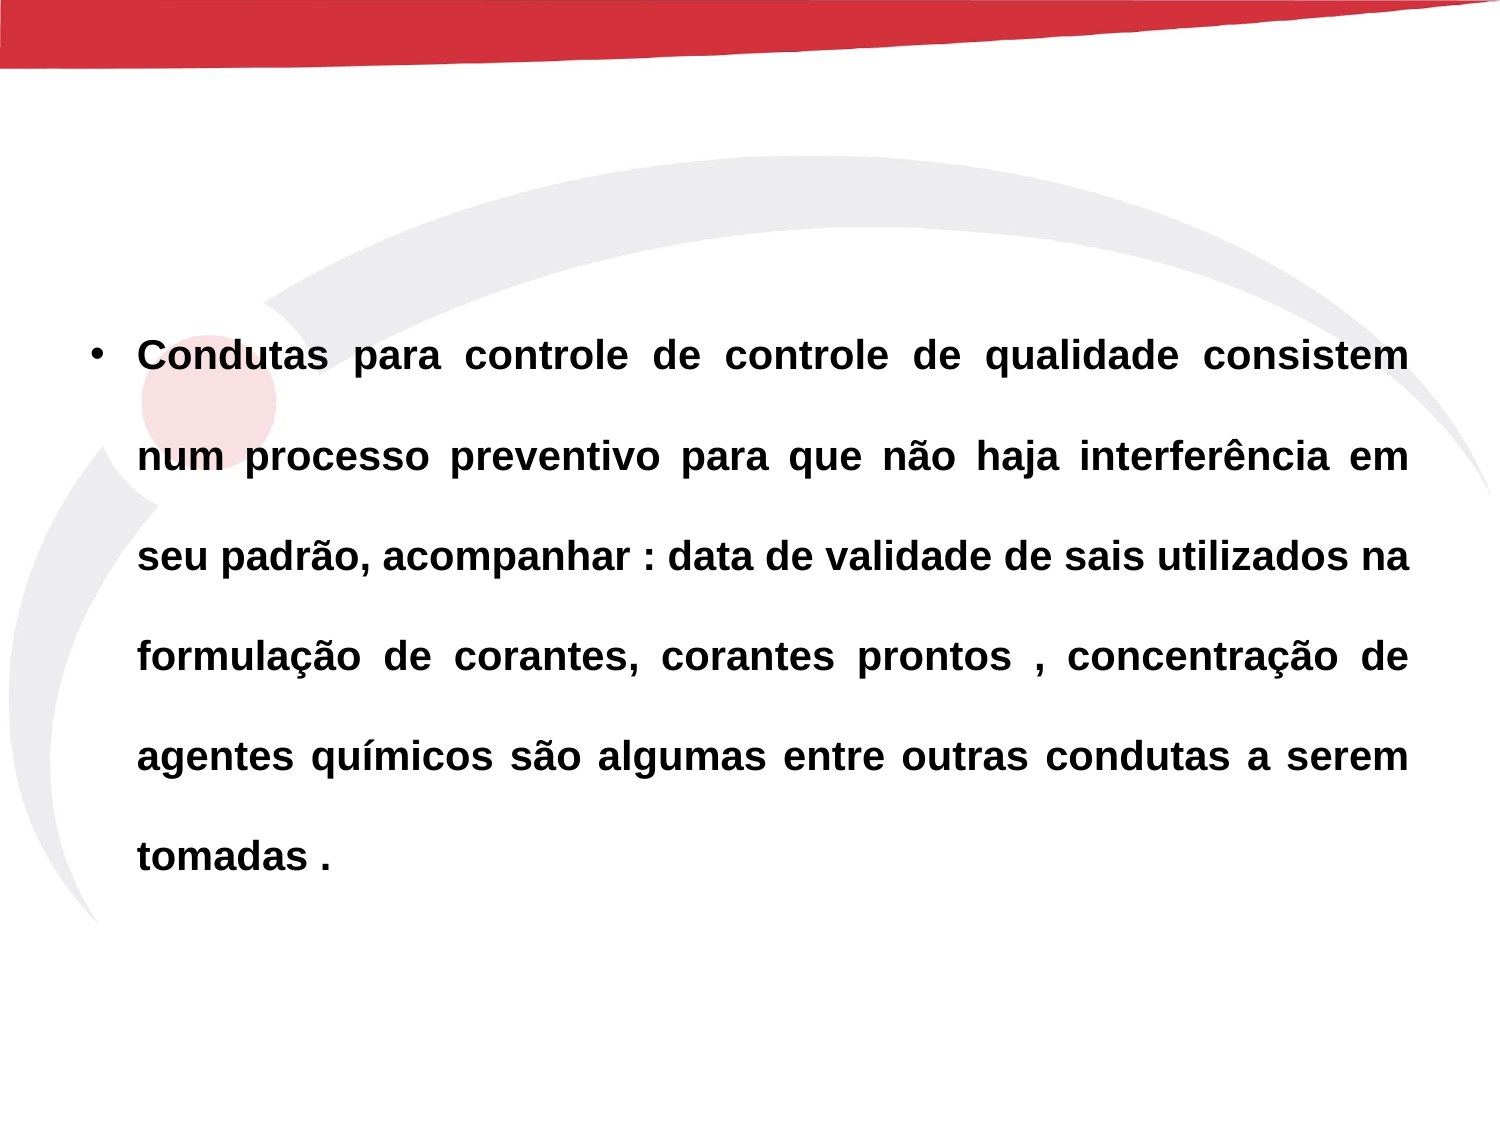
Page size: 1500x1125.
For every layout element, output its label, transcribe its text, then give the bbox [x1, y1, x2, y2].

text_box Condutas para controle de controle de qualidade consistem num processo preventivo para que não haja interferência em seu padrão, acompanhar : data de validade de sais utilizados na formulação de corantes, corantes prontos , concentração de agentes químicos são algumas entre outras condutas a serem tomadas . [74, 219, 1425, 1040]
text_box [74, 45, 1425, 219]
picture [0, 0, 1500, 1125]
